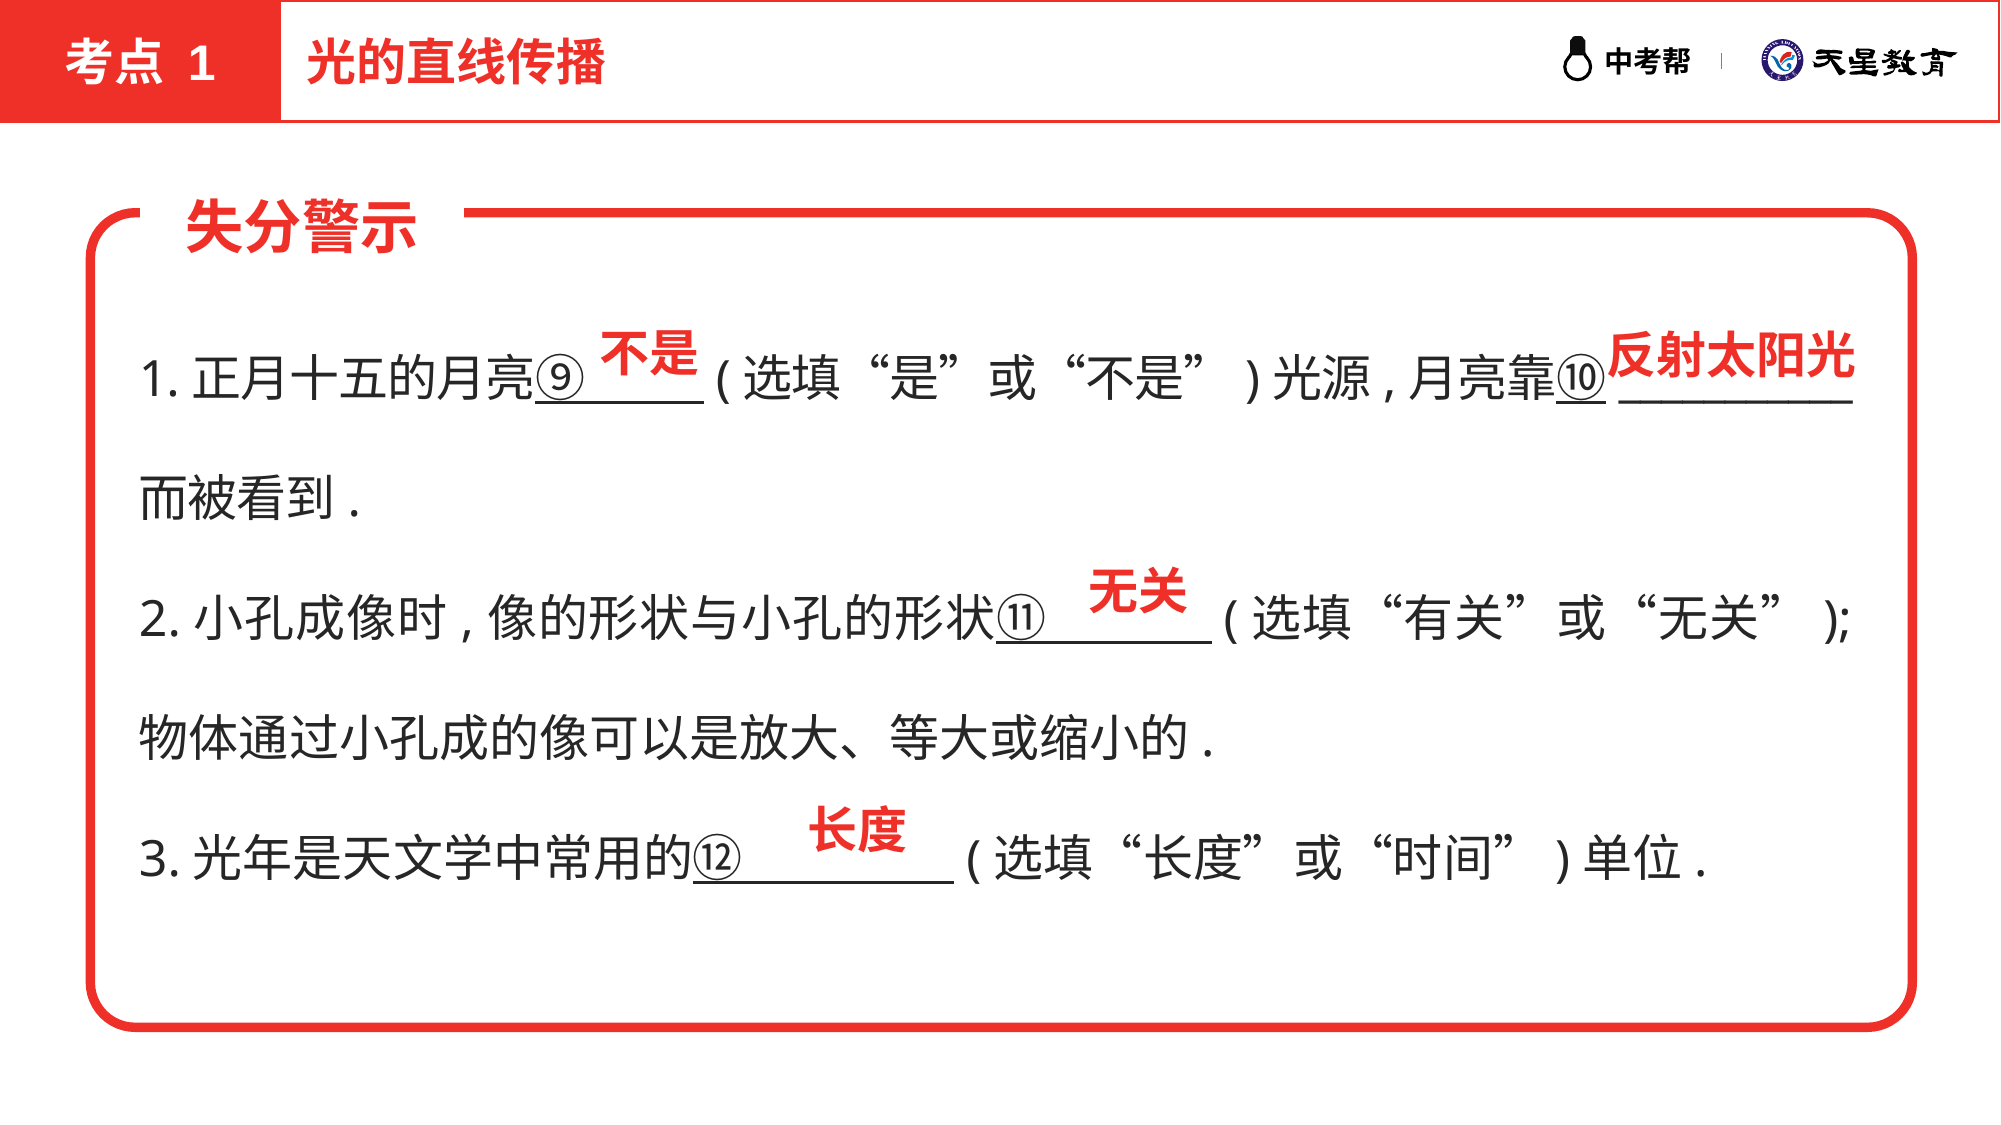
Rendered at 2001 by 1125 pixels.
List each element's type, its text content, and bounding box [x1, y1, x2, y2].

text_box 光的直线传播 [276, 0, 2000, 123]
text_box 长度 [792, 791, 923, 867]
text_box 无关 [1073, 552, 1204, 627]
text_box [89, 211, 1914, 1029]
text_box 反射太阳光 [1591, 315, 1872, 391]
text_box 1.正月十五的月亮⑨ (选填“是”或“不是”)光源,月亮靠⑩___________而被看到. 2.小孔成像时,像的形状与小孔的形状⑪ (选填“有关”或“无关”);物体通过小孔成的像可以是放大、等大或缩小的. 3.光年是天文学中常用的⑫ (选填“长度”或“时间”)单位. [124, 279, 1879, 895]
text_box 失分警示 [140, 148, 464, 268]
text_box 考点 1 [1, 0, 280, 122]
